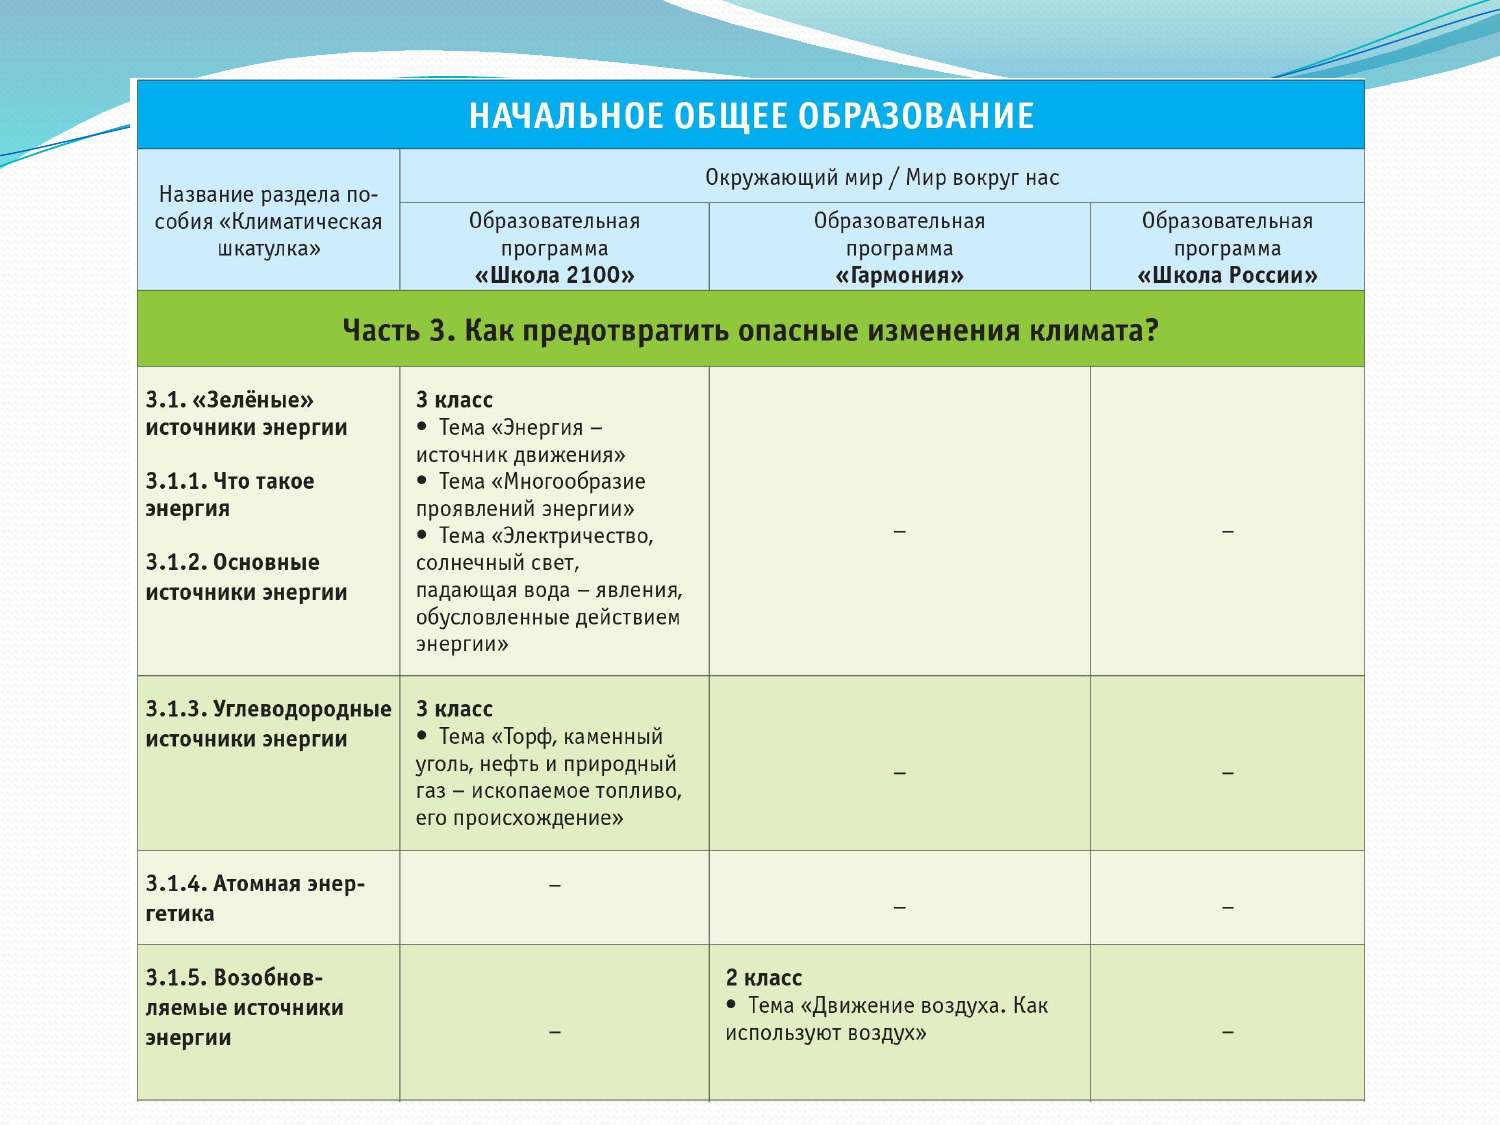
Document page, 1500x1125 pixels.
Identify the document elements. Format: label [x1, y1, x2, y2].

picture [845, 102, 860, 129]
picture [799, 102, 818, 129]
picture [580, 102, 597, 128]
picture [602, 102, 620, 128]
picture [675, 102, 694, 129]
picture [534, 102, 574, 129]
picture [902, 102, 921, 129]
picture [625, 101, 644, 129]
picture [995, 102, 1013, 129]
picture [861, 102, 898, 129]
picture [471, 102, 489, 129]
picture [512, 102, 530, 128]
picture [1019, 102, 1033, 129]
picture [648, 102, 663, 129]
picture [823, 102, 840, 129]
picture [970, 102, 988, 129]
picture [130, 77, 1365, 1102]
picture [699, 102, 715, 129]
picture [946, 102, 966, 129]
picture [493, 102, 513, 129]
picture [754, 102, 768, 128]
picture [926, 102, 943, 129]
picture [721, 102, 749, 135]
picture [773, 102, 787, 129]
